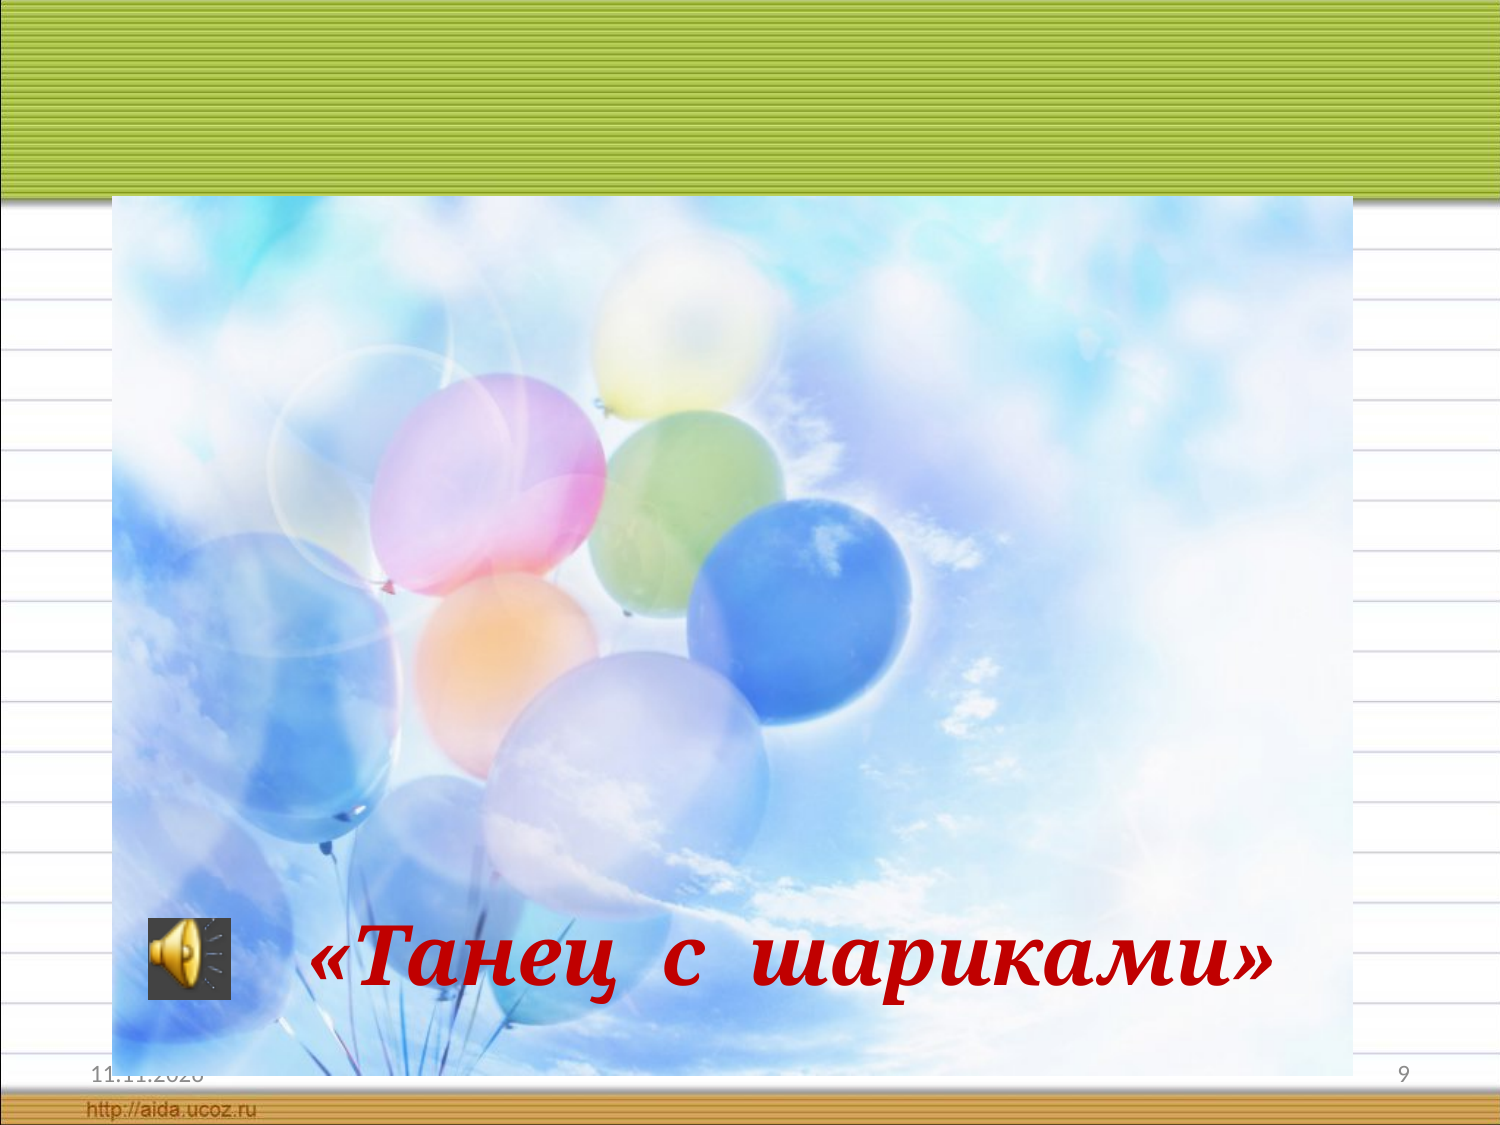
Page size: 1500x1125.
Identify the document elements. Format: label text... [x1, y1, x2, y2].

slide_number 9 [1074, 1042, 1425, 1103]
picture [0, 0, 1500, 1125]
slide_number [75, 1042, 425, 1103]
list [147, 916, 232, 1002]
